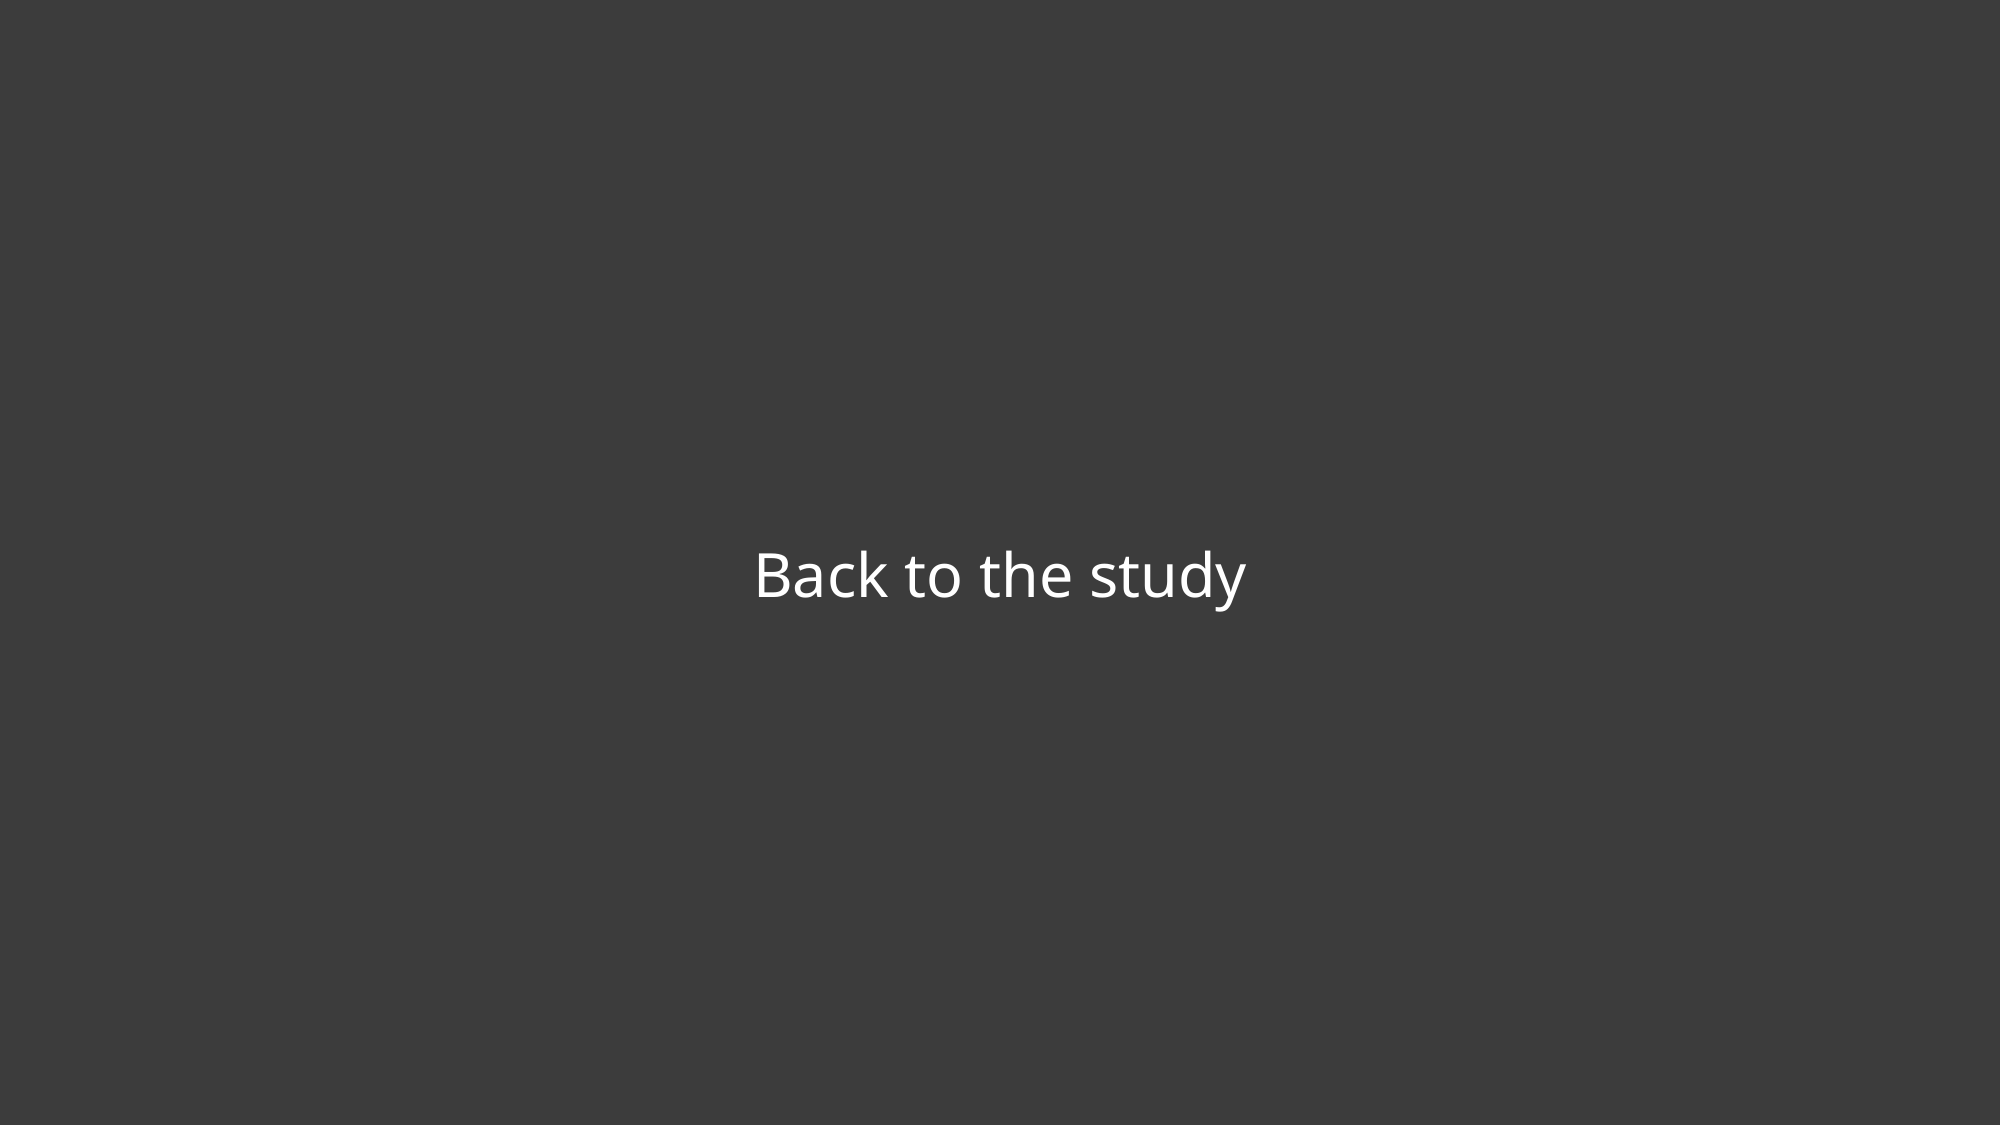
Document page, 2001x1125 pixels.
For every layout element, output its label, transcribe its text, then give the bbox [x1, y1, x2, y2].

title Back to the study [330, 357, 1670, 768]
